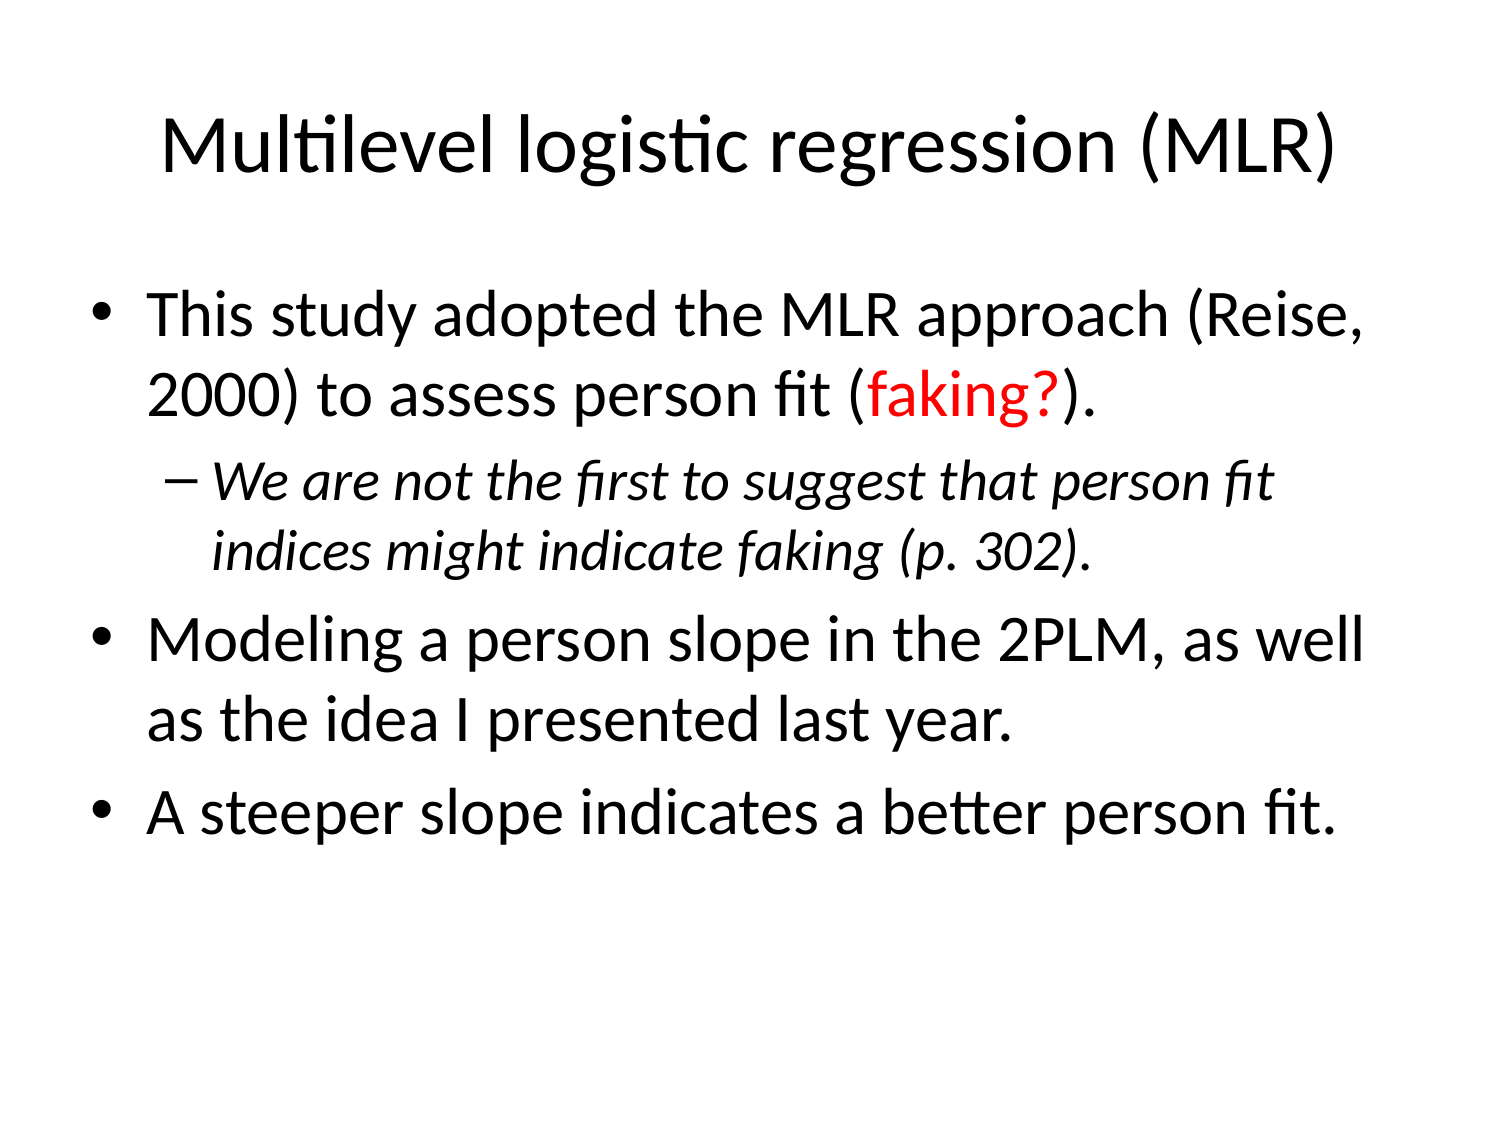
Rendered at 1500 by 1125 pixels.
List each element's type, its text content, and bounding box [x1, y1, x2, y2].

list This study adopted the MLR approach (Reise, 2000) to assess person fit (faking?). We are not the first to suggest that person fit indices might indicate faking (p. 302). Modeling a person slope in the 2PLM, as well as the idea I presented last year. A steeper slope indicates a better person fit. [75, 262, 1425, 1005]
title Multilevel logistic regression (MLR) [75, 45, 1425, 233]
